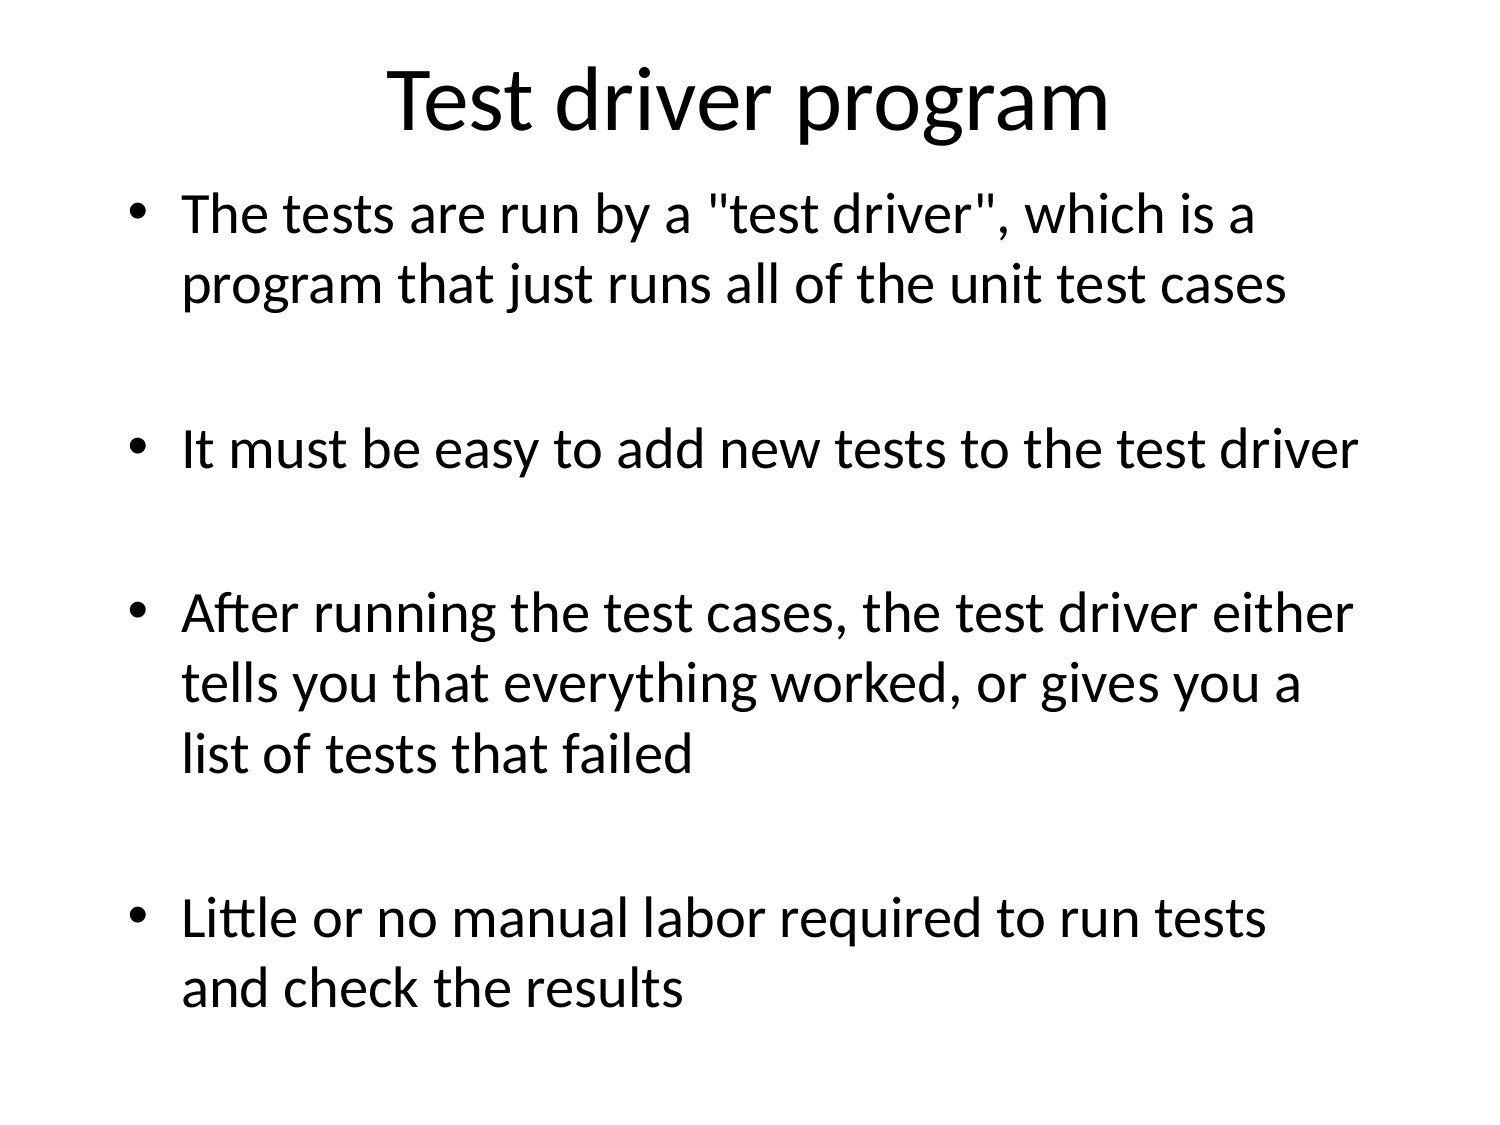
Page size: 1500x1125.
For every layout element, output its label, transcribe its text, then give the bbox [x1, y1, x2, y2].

title Test driver program [75, 0, 1425, 188]
list The tests are run by a "test driver", which is a program that just runs all of the unit test cases It must be easy to add new tests to the test driver After running the test cases, the test driver either tells you that everything worked, or gives you a list of tests that failed Little or no manual labor required to run tests and check the results [112, 167, 1388, 1043]
